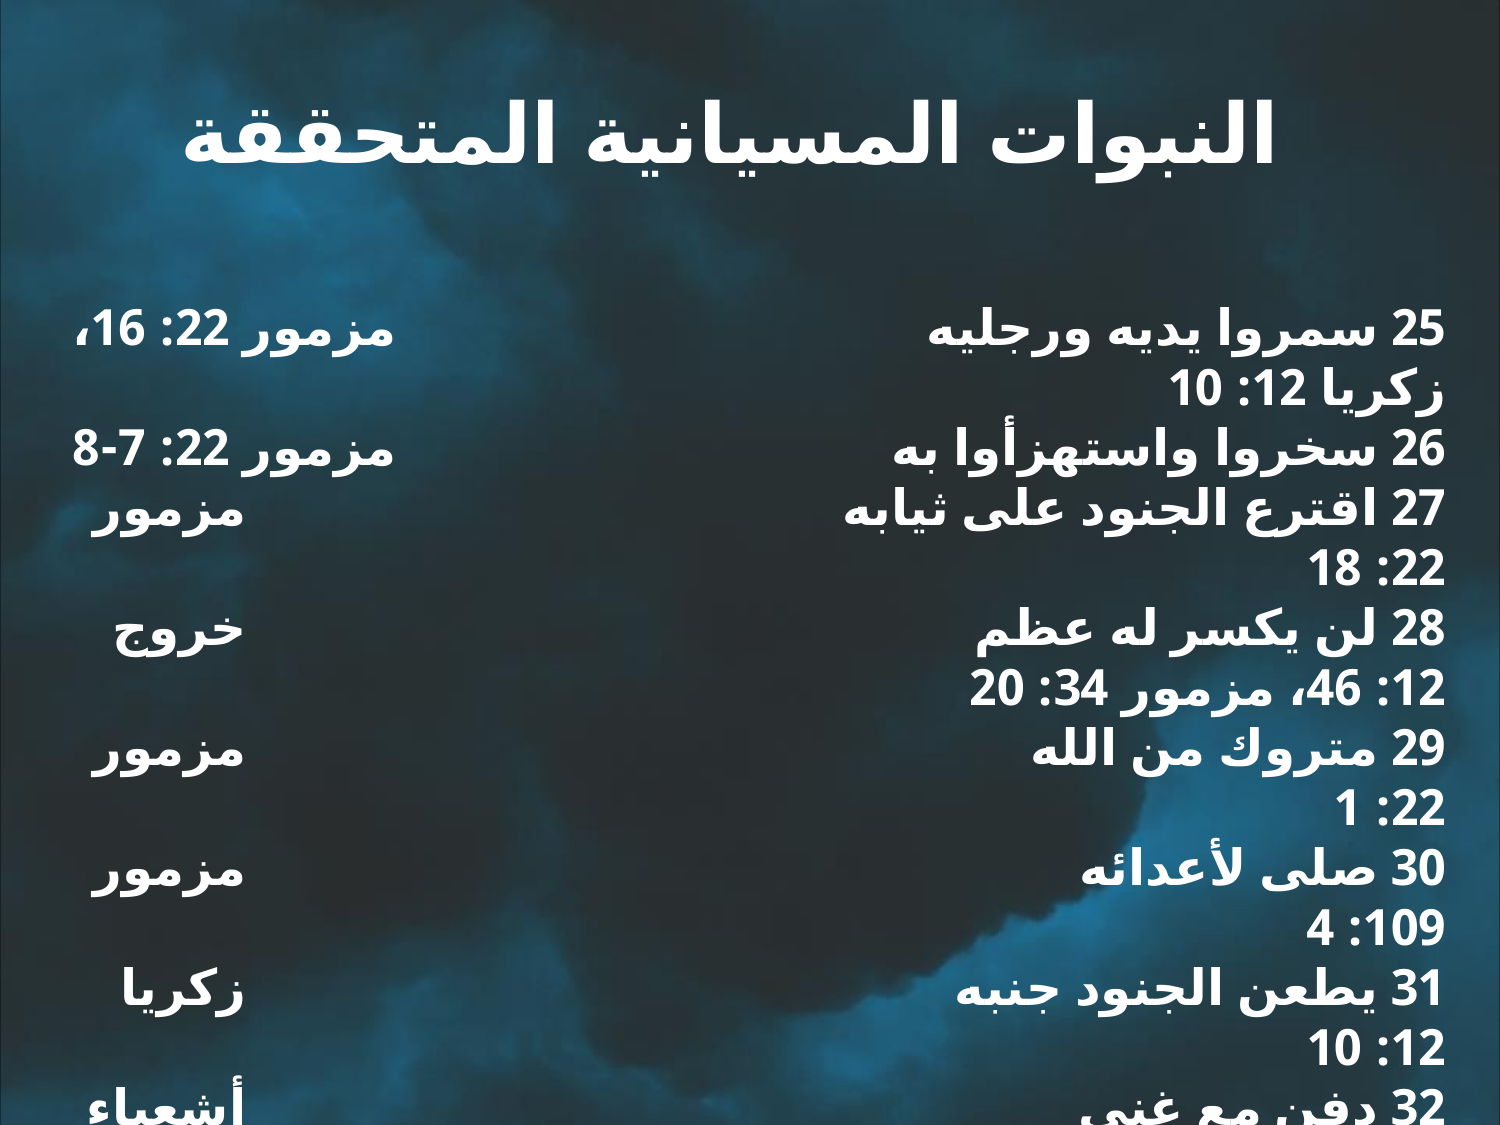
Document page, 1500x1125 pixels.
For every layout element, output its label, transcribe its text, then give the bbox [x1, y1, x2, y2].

text_box النبوات المسيانية المتحققة [76, 72, 1384, 186]
picture [0, 0, 1500, 1125]
text_box 25 سمروا يديه ورجليه مزمور 22: 16، زكريا 12: 10 26 سخروا واستهزأوا به مزمور 22: 7-8 27 اقترع الجنود على ثيابه مزمور 22: 18 28 لن يكسر له عظم خروج 12: 46، مزمور 34: 20 29 متروك من الله مزمور 22: 1 30 صلى لأعدائه مزمور 109: 4 31 يطعن الجنود جنبه زكريا 12: 10 32 دفن مع غني أشعياء 53: 9 33 قام من الموت مزمور 16: 10، 49: 15 34 صعد إلى السماء مزمور 24: 7-10 35 جلس عن يمين الله مزمور 68: 18 36 صار ذبيحة خطية أشعياء 53: 5-12 [24, 287, 1462, 442]
